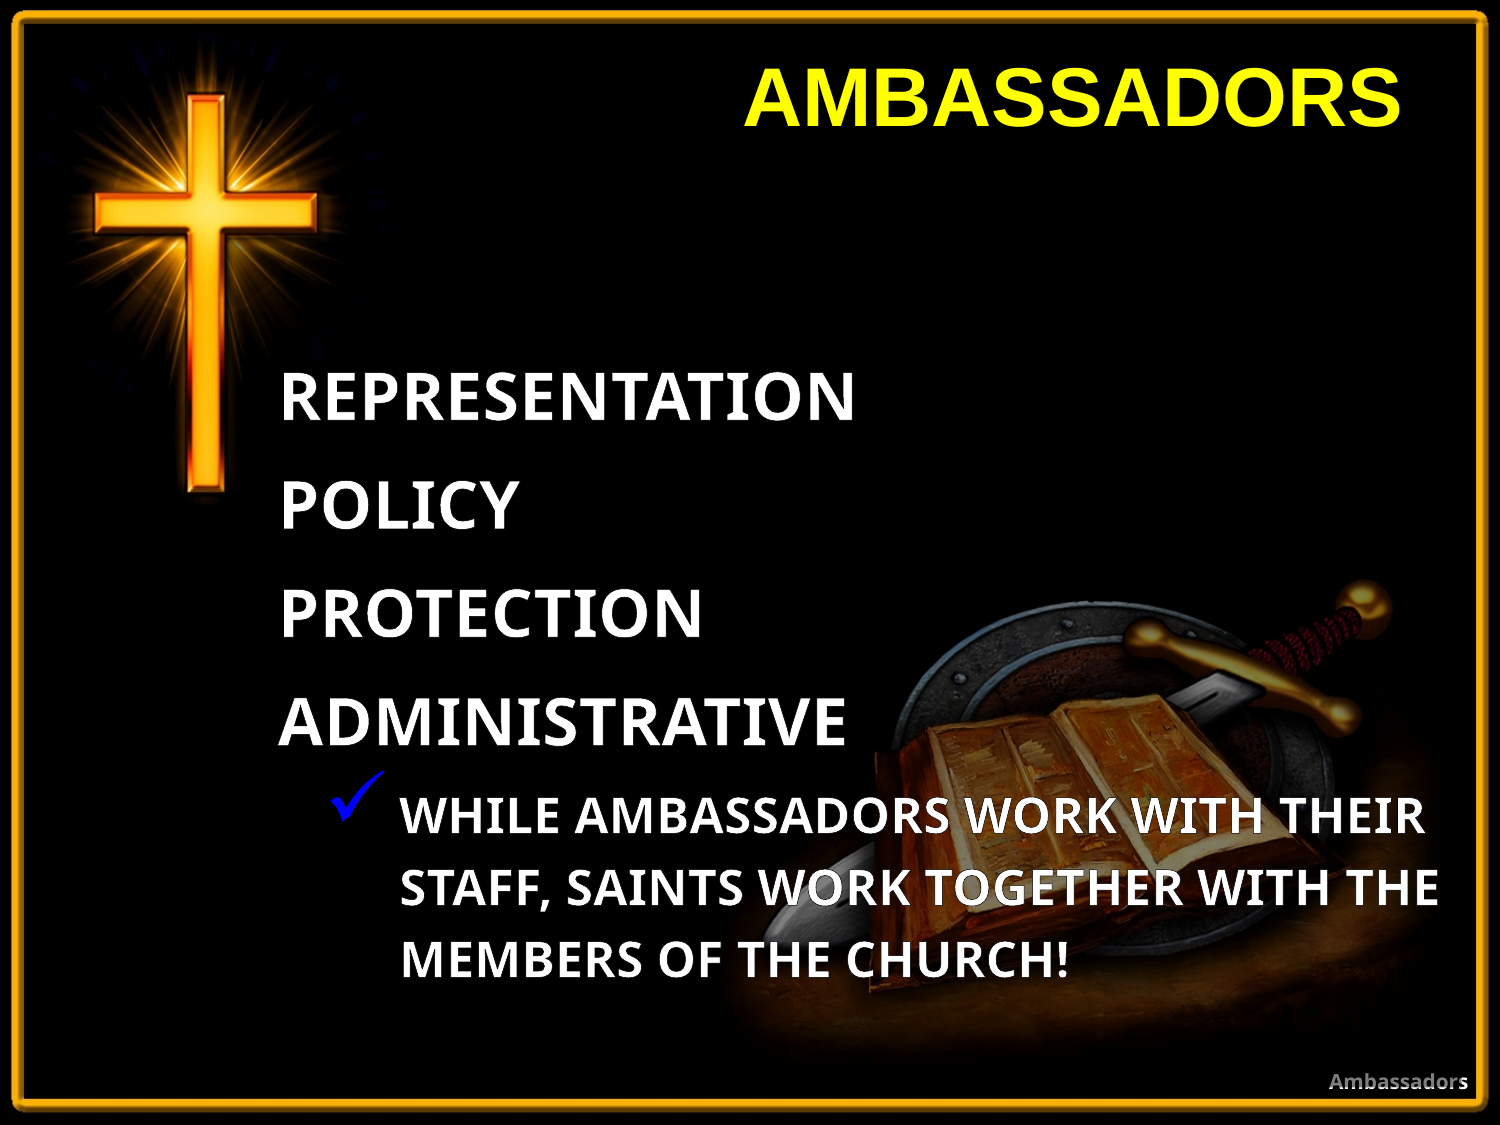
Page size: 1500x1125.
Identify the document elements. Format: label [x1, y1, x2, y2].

list [0, 0, 1500, 1125]
